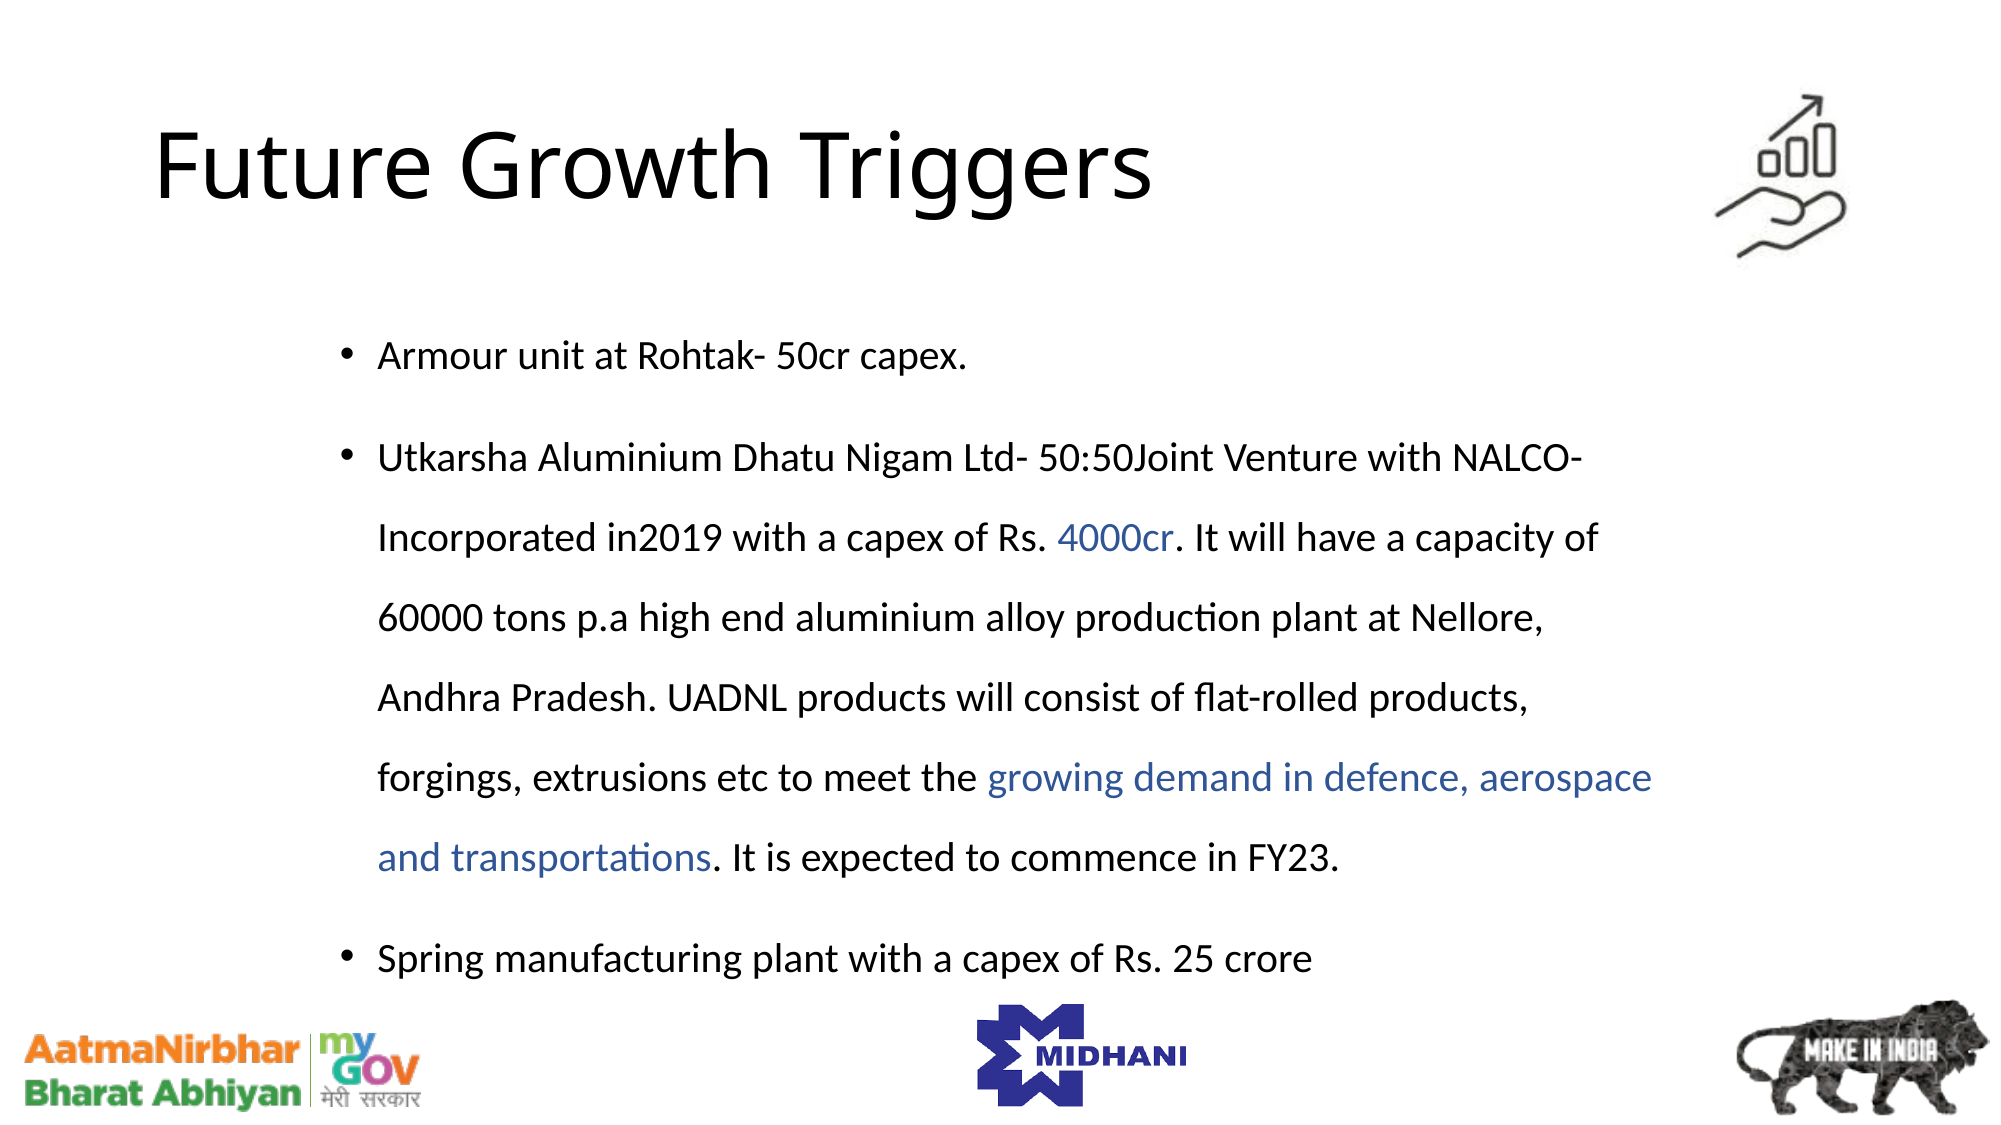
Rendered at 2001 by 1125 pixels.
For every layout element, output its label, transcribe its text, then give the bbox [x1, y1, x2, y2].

picture [1674, 59, 1900, 273]
list Armour unit at Rohtak- 50cr capex. Utkarsha Aluminium Dhatu Nigam Ltd- 50:50Joint Venture with NALCO- Incorporated in2019 with a capex of Rs. 4000cr. It will have a capacity of 60000 tons p.a high end aluminium alloy production plant at Nellore, Andhra Pradesh. UADNL products will consist of flat-rolled products, forgings, extrusions etc to meet the growing demand in defence, aerospace and transportations. It is expected to commence in FY23. Spring manufacturing plant with a capex of Rs. 25 crore [324, 290, 1675, 1034]
picture [320, 1033, 421, 1107]
picture [977, 1004, 1186, 1107]
picture [24, 1033, 301, 1112]
title Future Growth Triggers [137, 59, 1863, 278]
picture [1735, 999, 1990, 1118]
